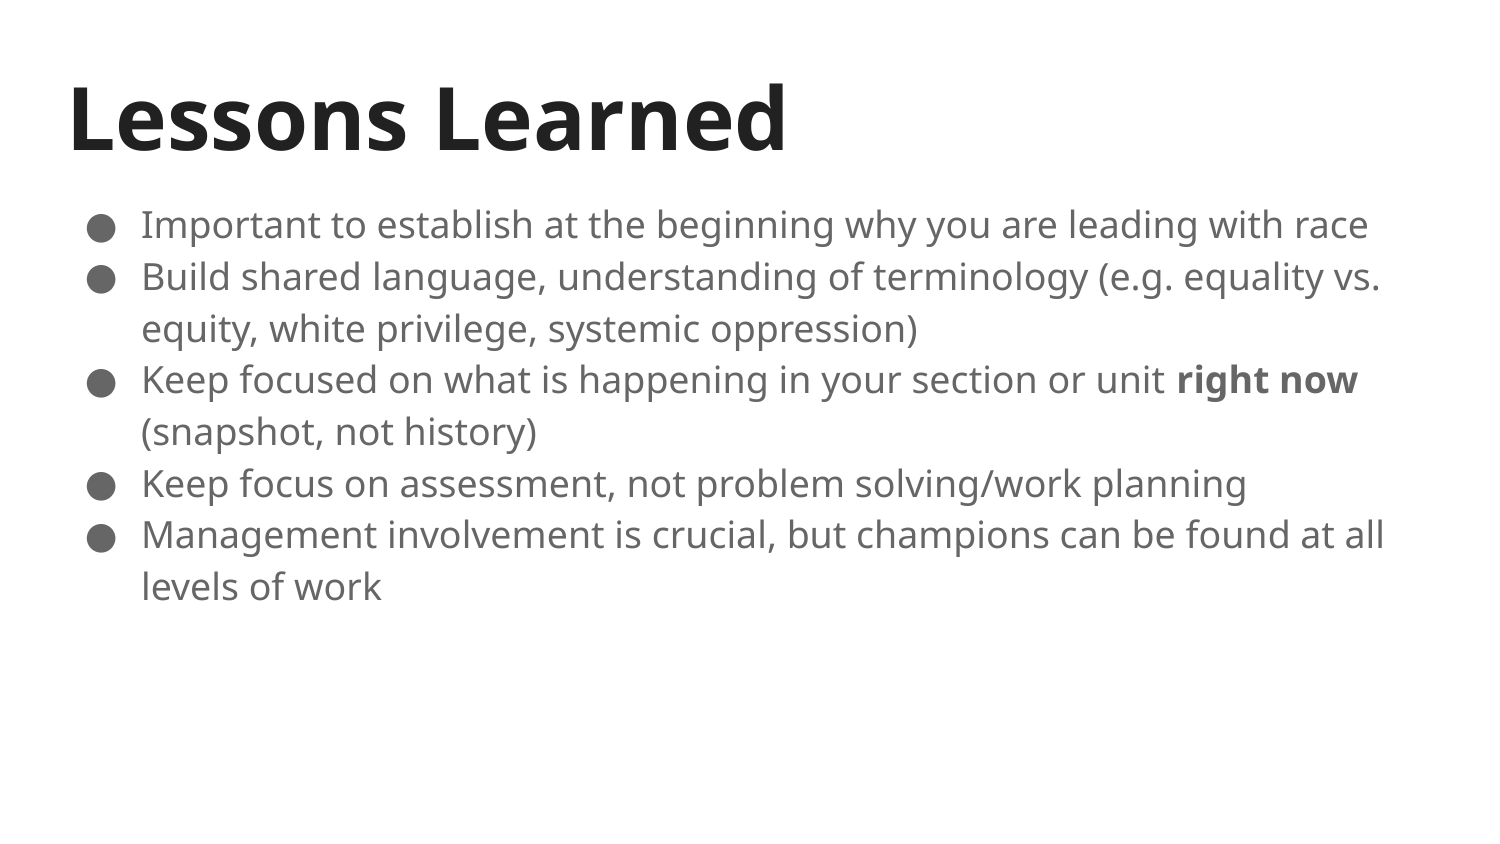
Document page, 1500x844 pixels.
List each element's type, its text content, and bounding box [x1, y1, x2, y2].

list Important to establish at the beginning why you are leading with race Build shared language, understanding of terminology (e.g. equality vs. equity, white privilege, systemic oppression) Keep focused on what is happening in your section or unit right now (snapshot, not history) Keep focus on assessment, not problem solving/work planning Management involvement is crucial, but champions can be found at all levels of work [51, 179, 1449, 803]
title Lessons Learned [51, 48, 1449, 179]
